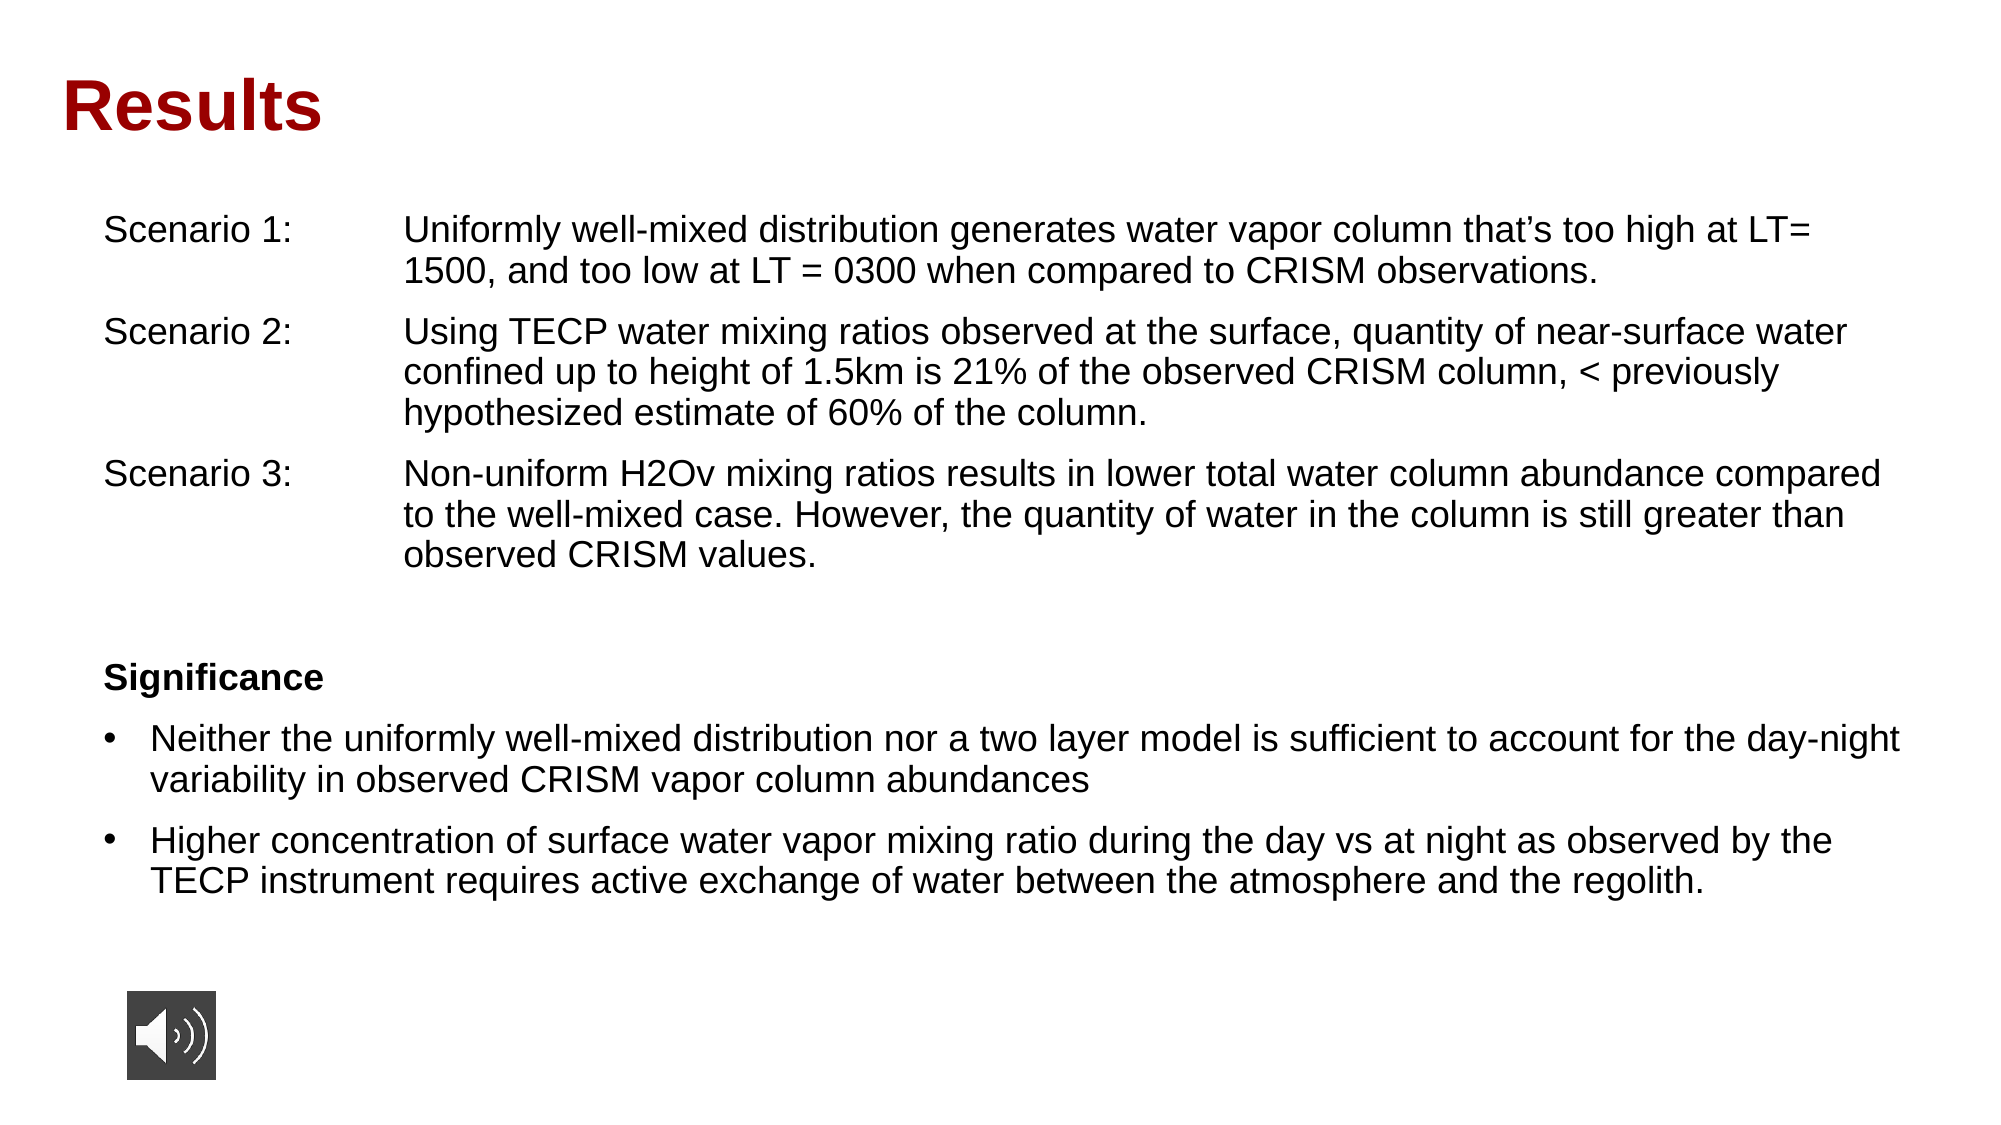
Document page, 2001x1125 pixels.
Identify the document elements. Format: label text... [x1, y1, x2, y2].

picture [126, 990, 217, 1081]
list Scenario 1: Uniformly well-mixed distribution generates water vapor column that’s too high at LT= 1500, and too low at LT = 0300 when compared to CRISM observations. Scenario 2: Using TECP water mixing ratios observed at the surface, quantity of near-surface water confined up to height of 1.5km is 21% of the observed CRISM column, < previously hypothesized estimate of 60% of the column. Scenario 3: Non-uniform H2Ov mixing ratios results in lower total water column abundance compared to the well-mixed case. However, the quantity of water in the column is still greater than observed CRISM values. Significance Neither the uniformly well-mixed distribution nor a two layer model is sufficient to account for the day-night variability in observed CRISM vapor column abundances Higher concentration of surface water vapor mixing ratio during the day vs at night as observed by the TECP instrument requires active exchange of water between the atmosphere and the regolith. [88, 202, 1938, 1081]
text_box Results [47, 61, 1897, 156]
